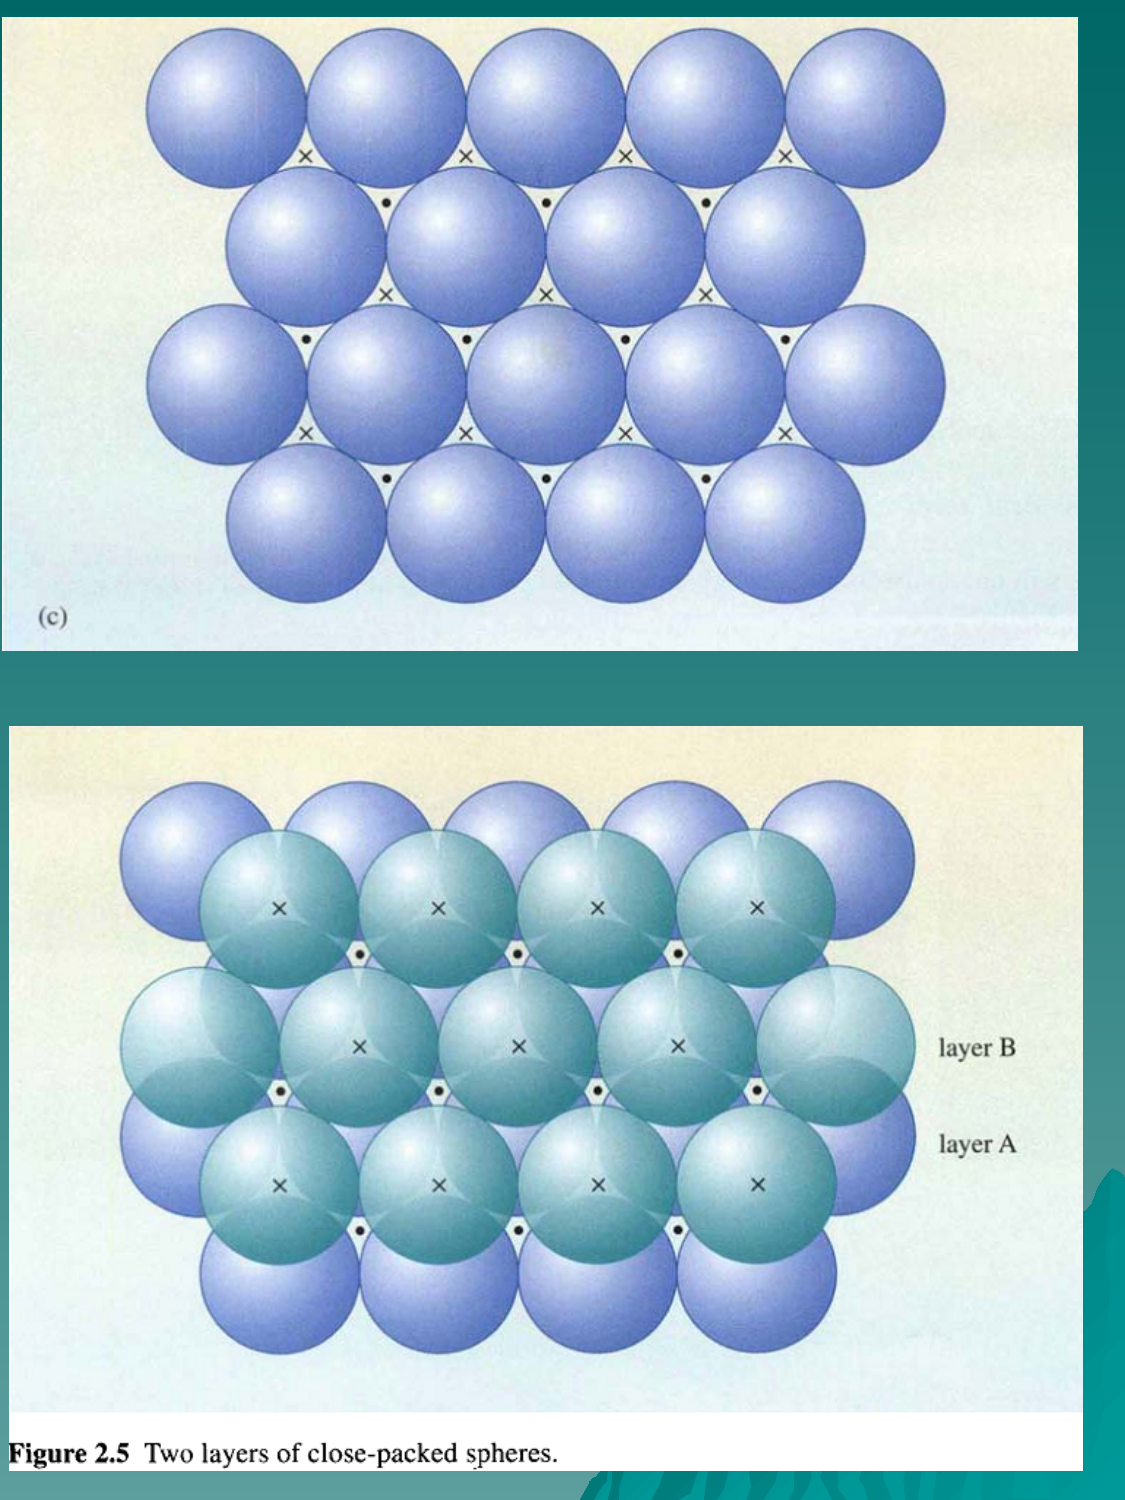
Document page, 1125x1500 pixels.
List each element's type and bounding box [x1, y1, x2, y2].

picture [2, 17, 1079, 651]
picture [9, 726, 1083, 1471]
